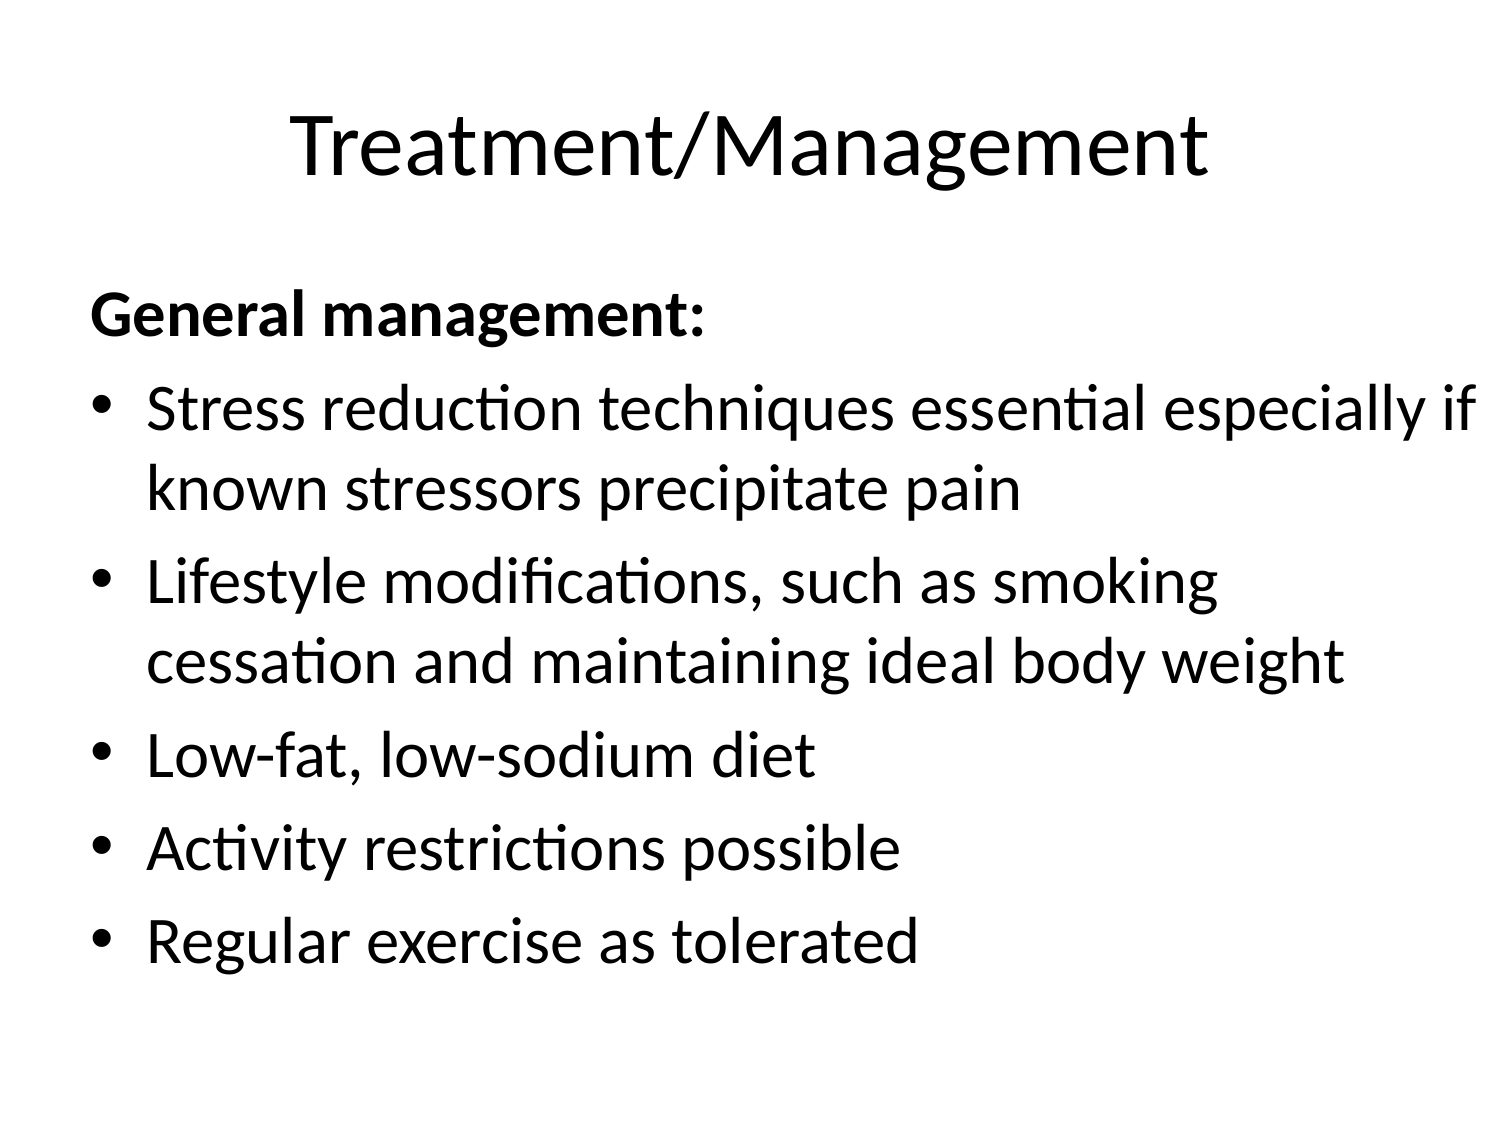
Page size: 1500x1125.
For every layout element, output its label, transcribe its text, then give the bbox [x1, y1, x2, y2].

title Treatment/Management [75, 45, 1425, 233]
list General management: Stress reduction techniques essential especially if known stressors precipitate pain Lifestyle modifications, such as smoking cessation and maintaining ideal body weight Low-fat, low-sodium diet Activity restrictions possible Regular exercise as tolerated [75, 262, 1500, 1125]
